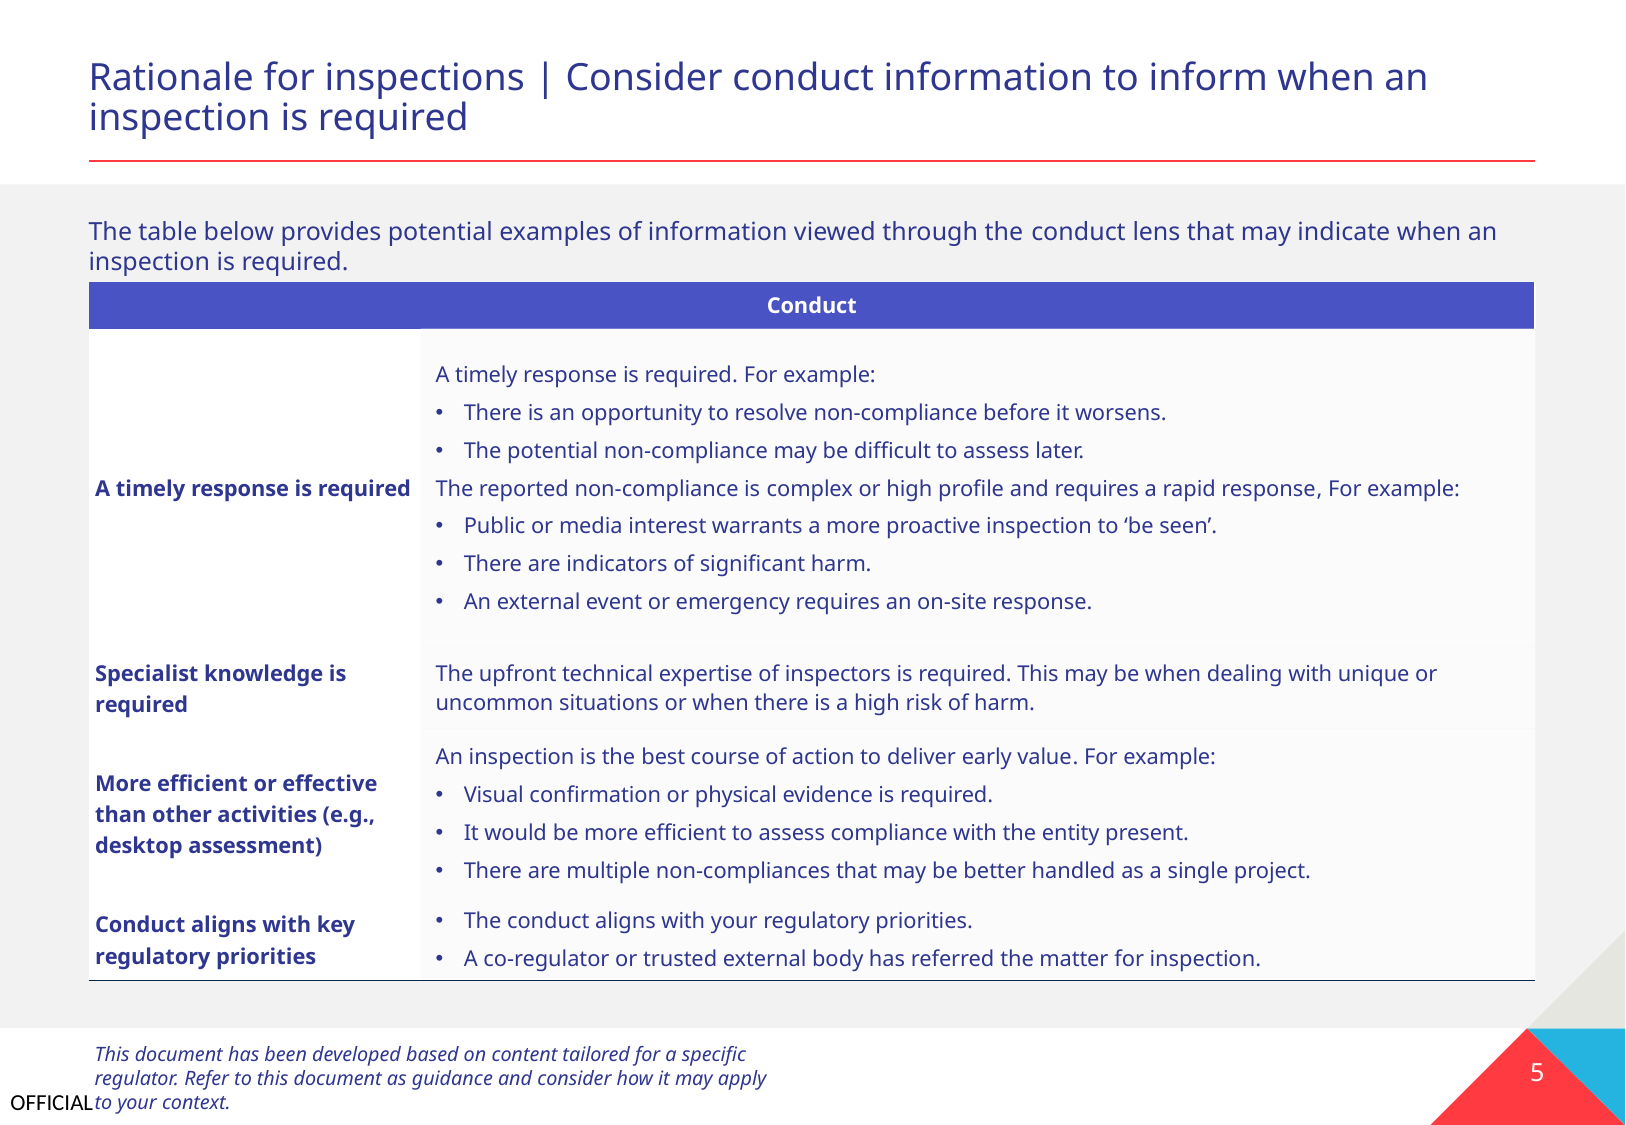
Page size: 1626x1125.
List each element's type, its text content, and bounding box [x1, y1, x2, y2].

table_cell A timely response is required [89, 329, 421, 646]
table_cell The conduct aligns with your regulatory priorities. A co-regulator or trusted external body has referred the matter for inspection. [421, 898, 1535, 980]
table_cell The upfront technical expertise of inspectors is required. This may be when dealing with unique or uncommon situations or when there is a high risk of harm. [421, 646, 1535, 728]
table_header Conduct [89, 282, 1534, 329]
list The table below provides potential examples of information viewed through the conduct lens that may indicate when an inspection is required. [88, 208, 1536, 400]
table_cell Specialist knowledge is required [89, 646, 421, 728]
table_cell An inspection is the best course of action to deliver early value. For example: Visual confirmation or physical evidence is required. It would be more efficient to assess compliance with the entity present. There are multiple non-compliances that may be better handled as a single project. [421, 728, 1535, 898]
title Rationale for inspections | Consider conduct information to inform when an inspection is required [88, 49, 1536, 146]
table_cell A timely response is required. For example: There is an opportunity to resolve non-compliance before it worsens. The potential non-compliance may be difficult to assess later. The reported non-compliance is complex or high profile and requires a rapid response, For example: Public or media interest warrants a more proactive inspection to ‘be seen’. There are indicators of significant harm. An external event or emergency requires an on-site response. [421, 329, 1535, 646]
table_cell Conduct aligns with key regulatory priorities [89, 898, 421, 980]
table_cell More efficient or effective than other activities (e.g., desktop assessment) [89, 728, 421, 898]
